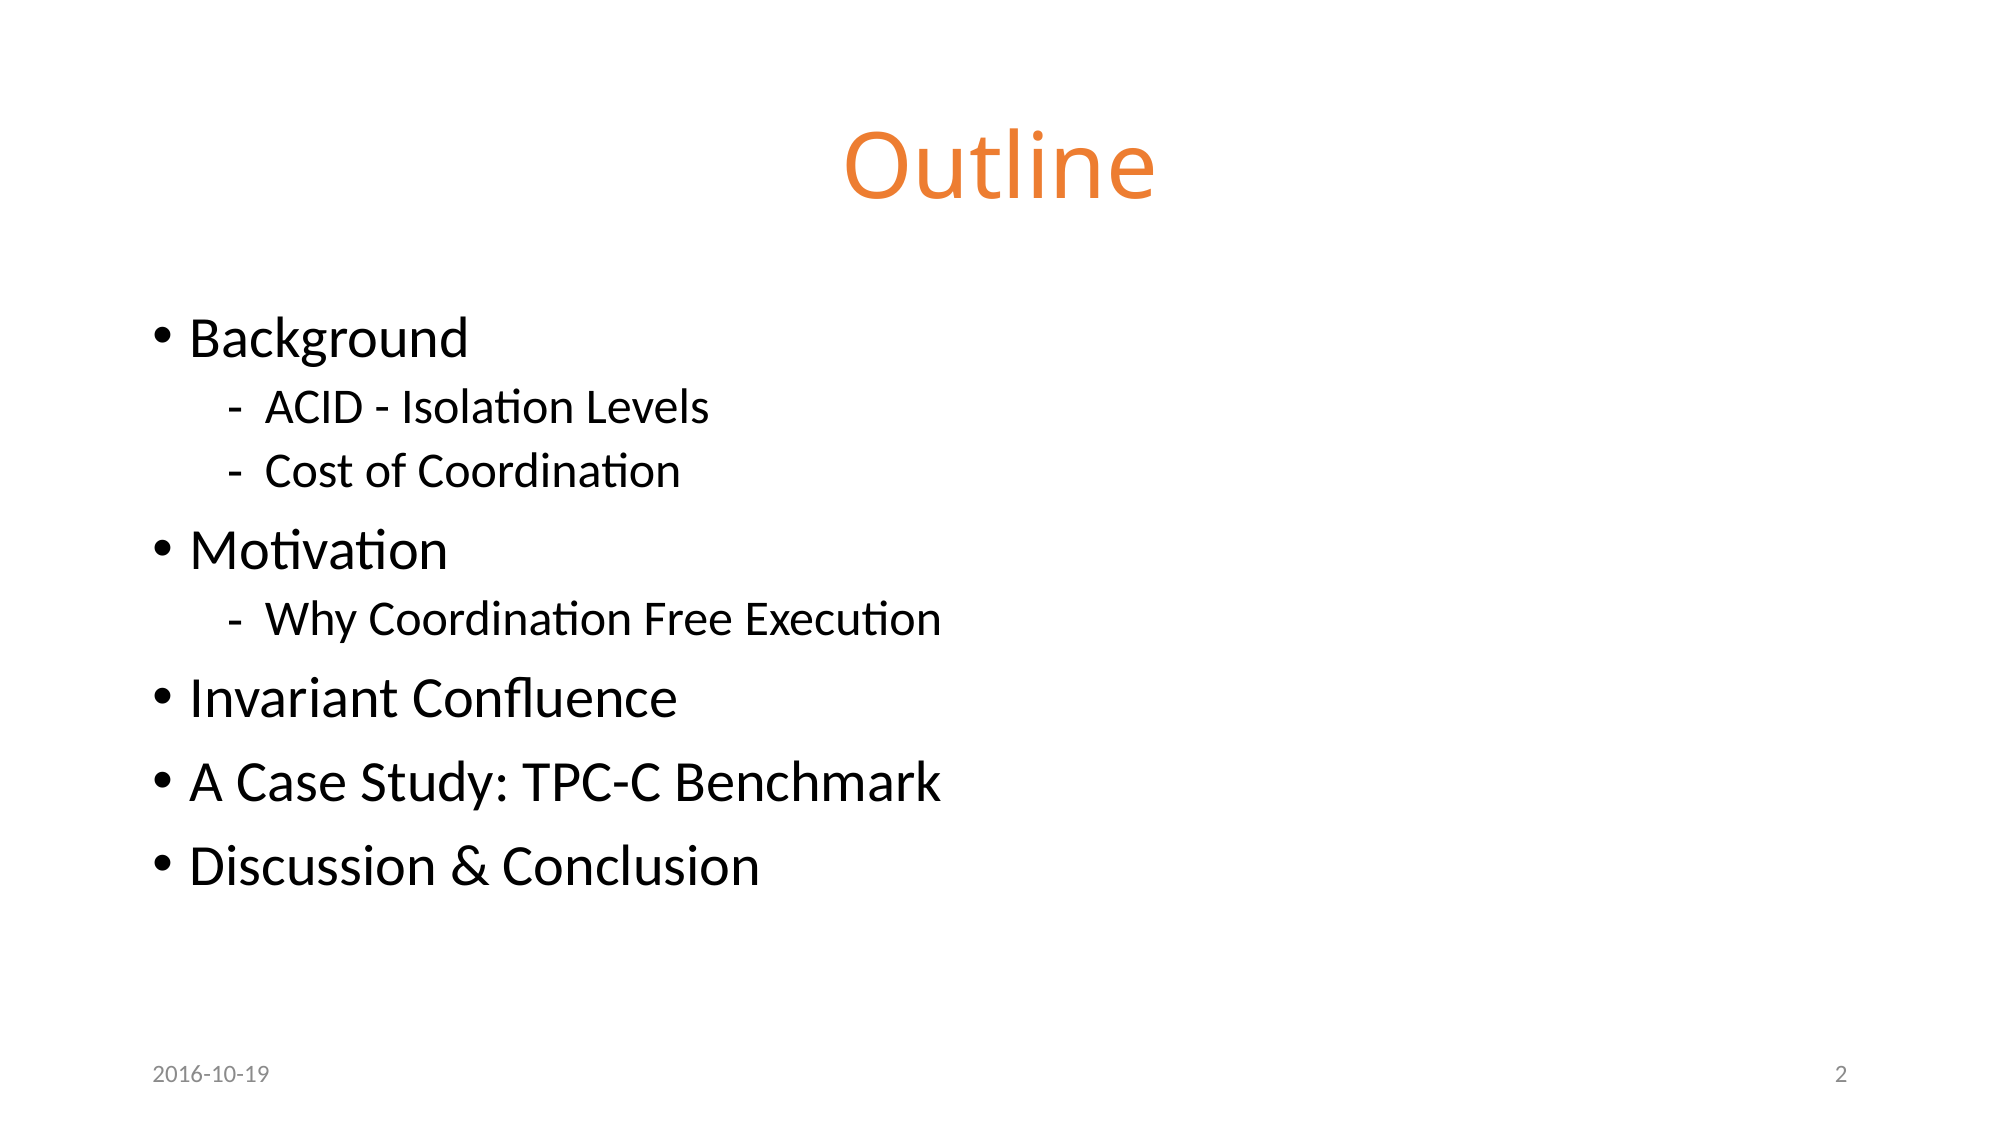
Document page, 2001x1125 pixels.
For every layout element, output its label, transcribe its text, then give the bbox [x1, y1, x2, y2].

list Background ACID - Isolation Levels Cost of Coordination Motivation Why Coordination Free Execution Invariant Confluence A Case Study: TPC-C Benchmark Discussion & Conclusion [137, 299, 1863, 1014]
slide_number 2 [1412, 1042, 1863, 1103]
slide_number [137, 1042, 588, 1103]
title Outline [137, 59, 1863, 278]
